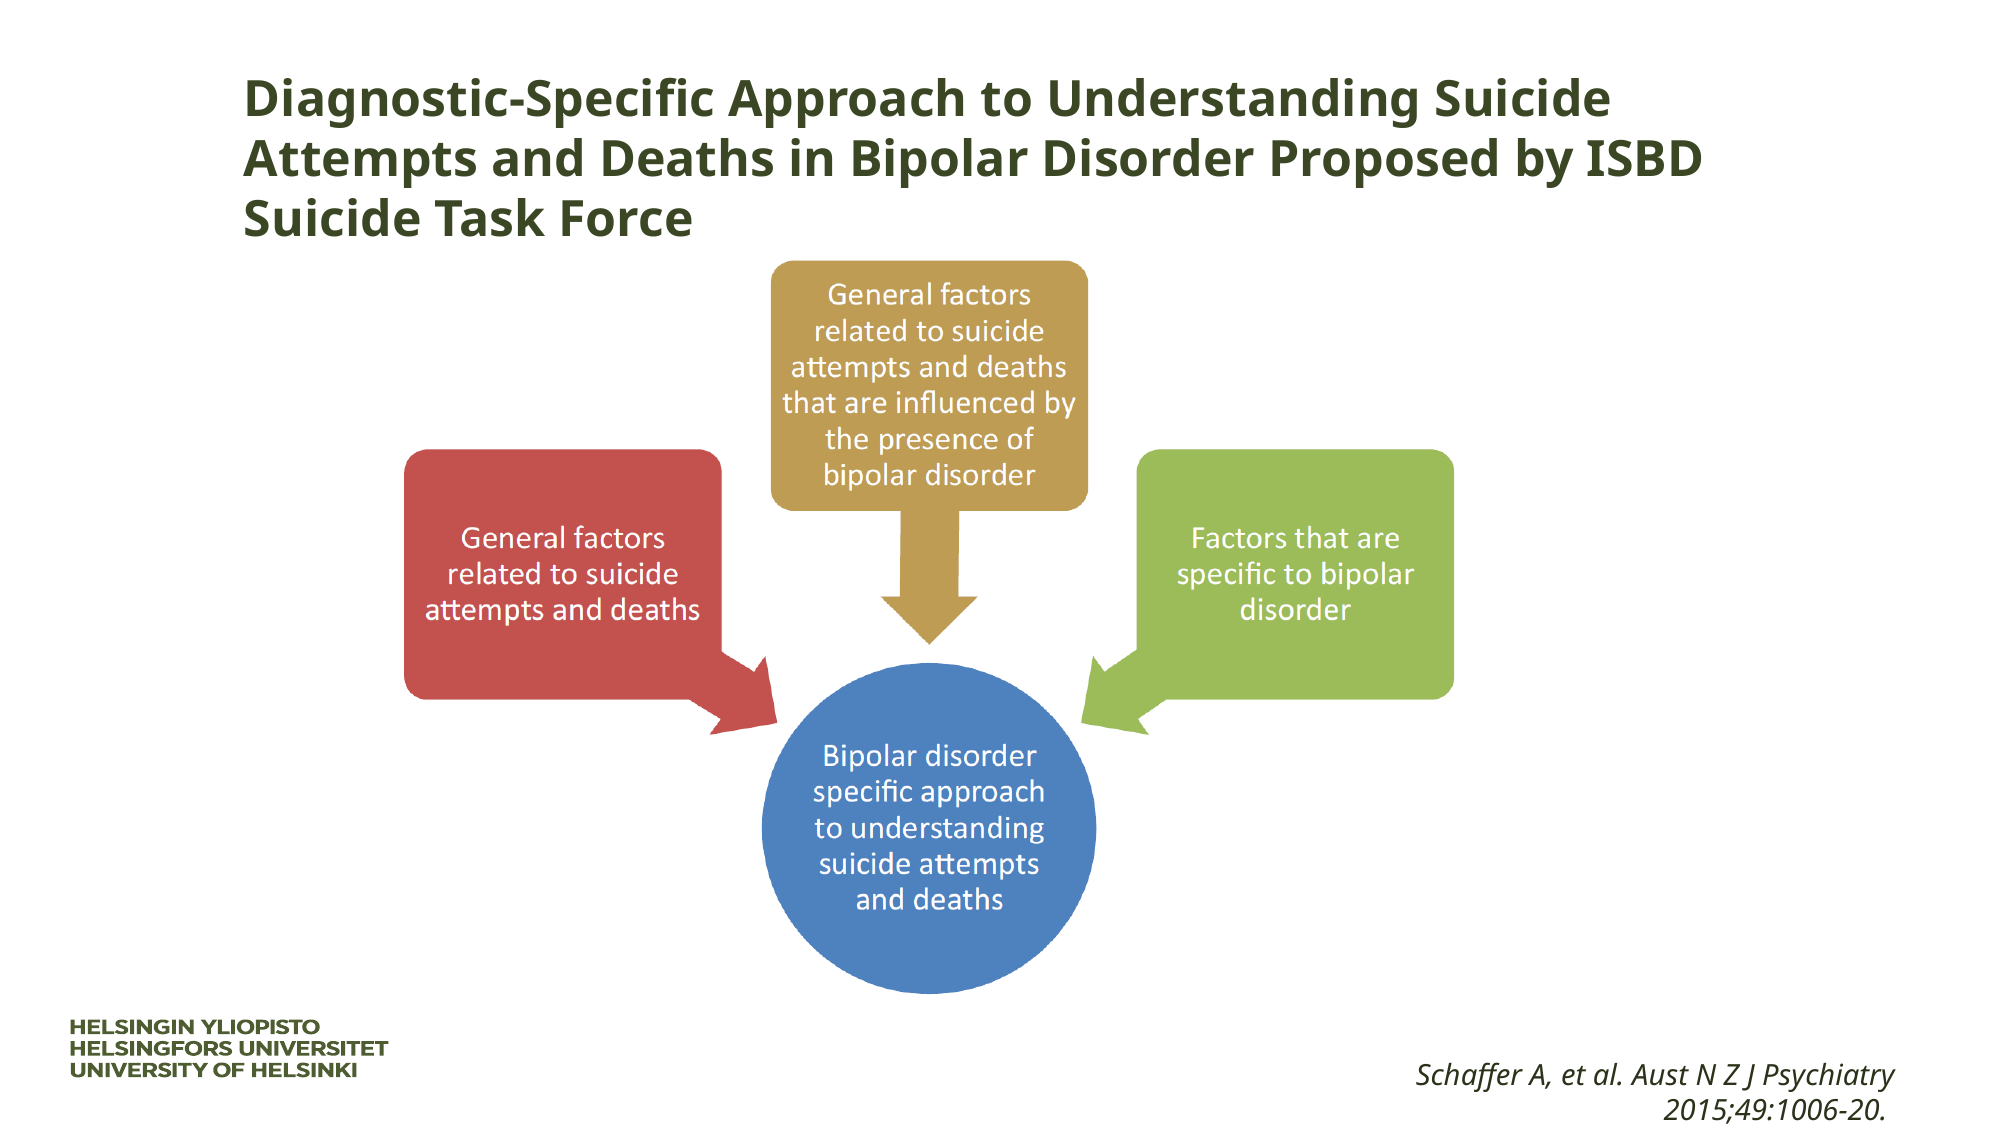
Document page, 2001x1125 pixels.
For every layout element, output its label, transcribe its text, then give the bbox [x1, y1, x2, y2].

picture [397, 253, 1465, 999]
title Diagnostic-Specific Approach to Understanding Suicide Attempts and Deaths in Bipolar Disorder Proposed by ISBD Suicide Task Force [244, 66, 1750, 255]
text_box Schaffer A, et al. Aust N Z J Psychiatry 2015;49:1006-20. [1224, 1049, 1910, 1125]
